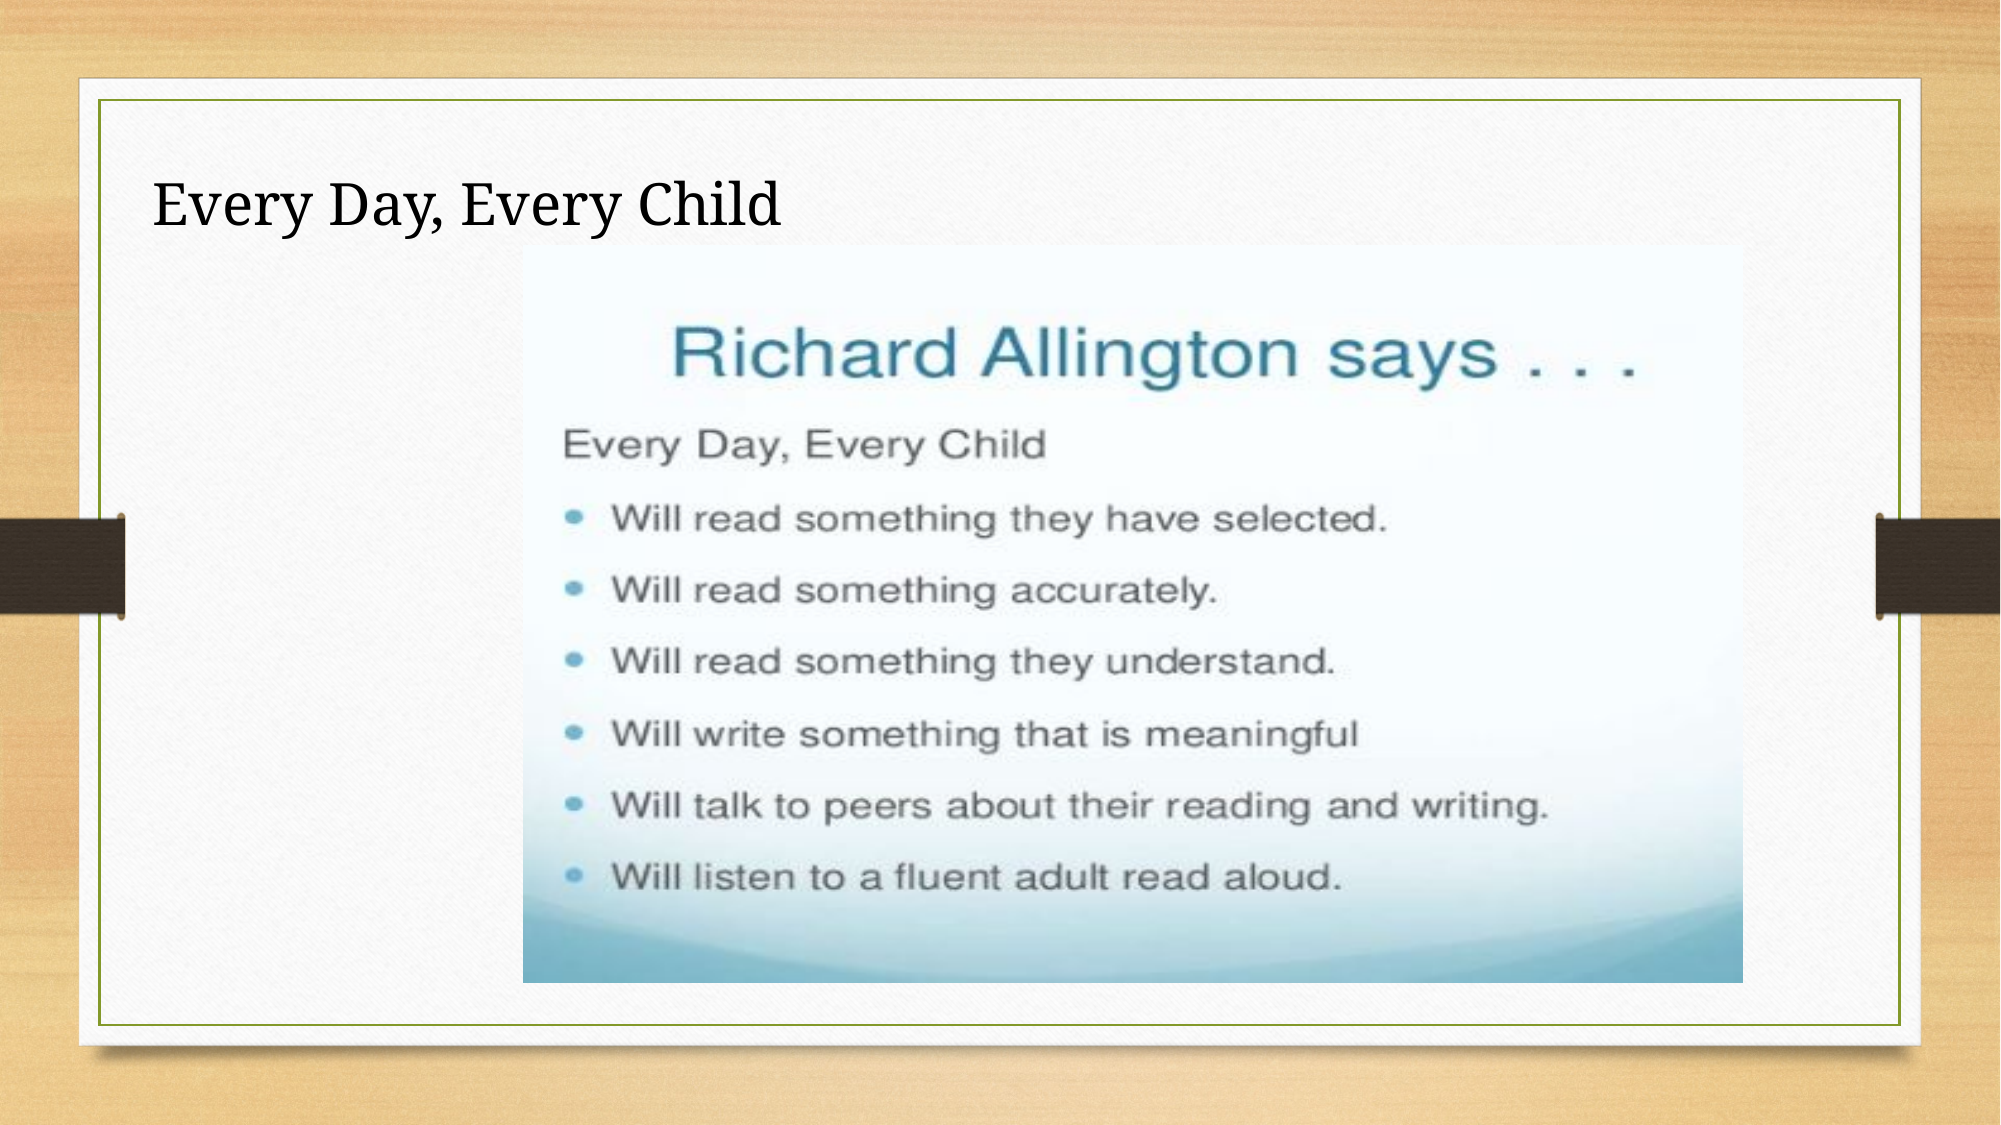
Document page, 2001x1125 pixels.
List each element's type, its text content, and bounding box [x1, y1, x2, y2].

picture [0, 0, 2001, 1125]
text_box Every Day, Every Child [137, 159, 798, 245]
